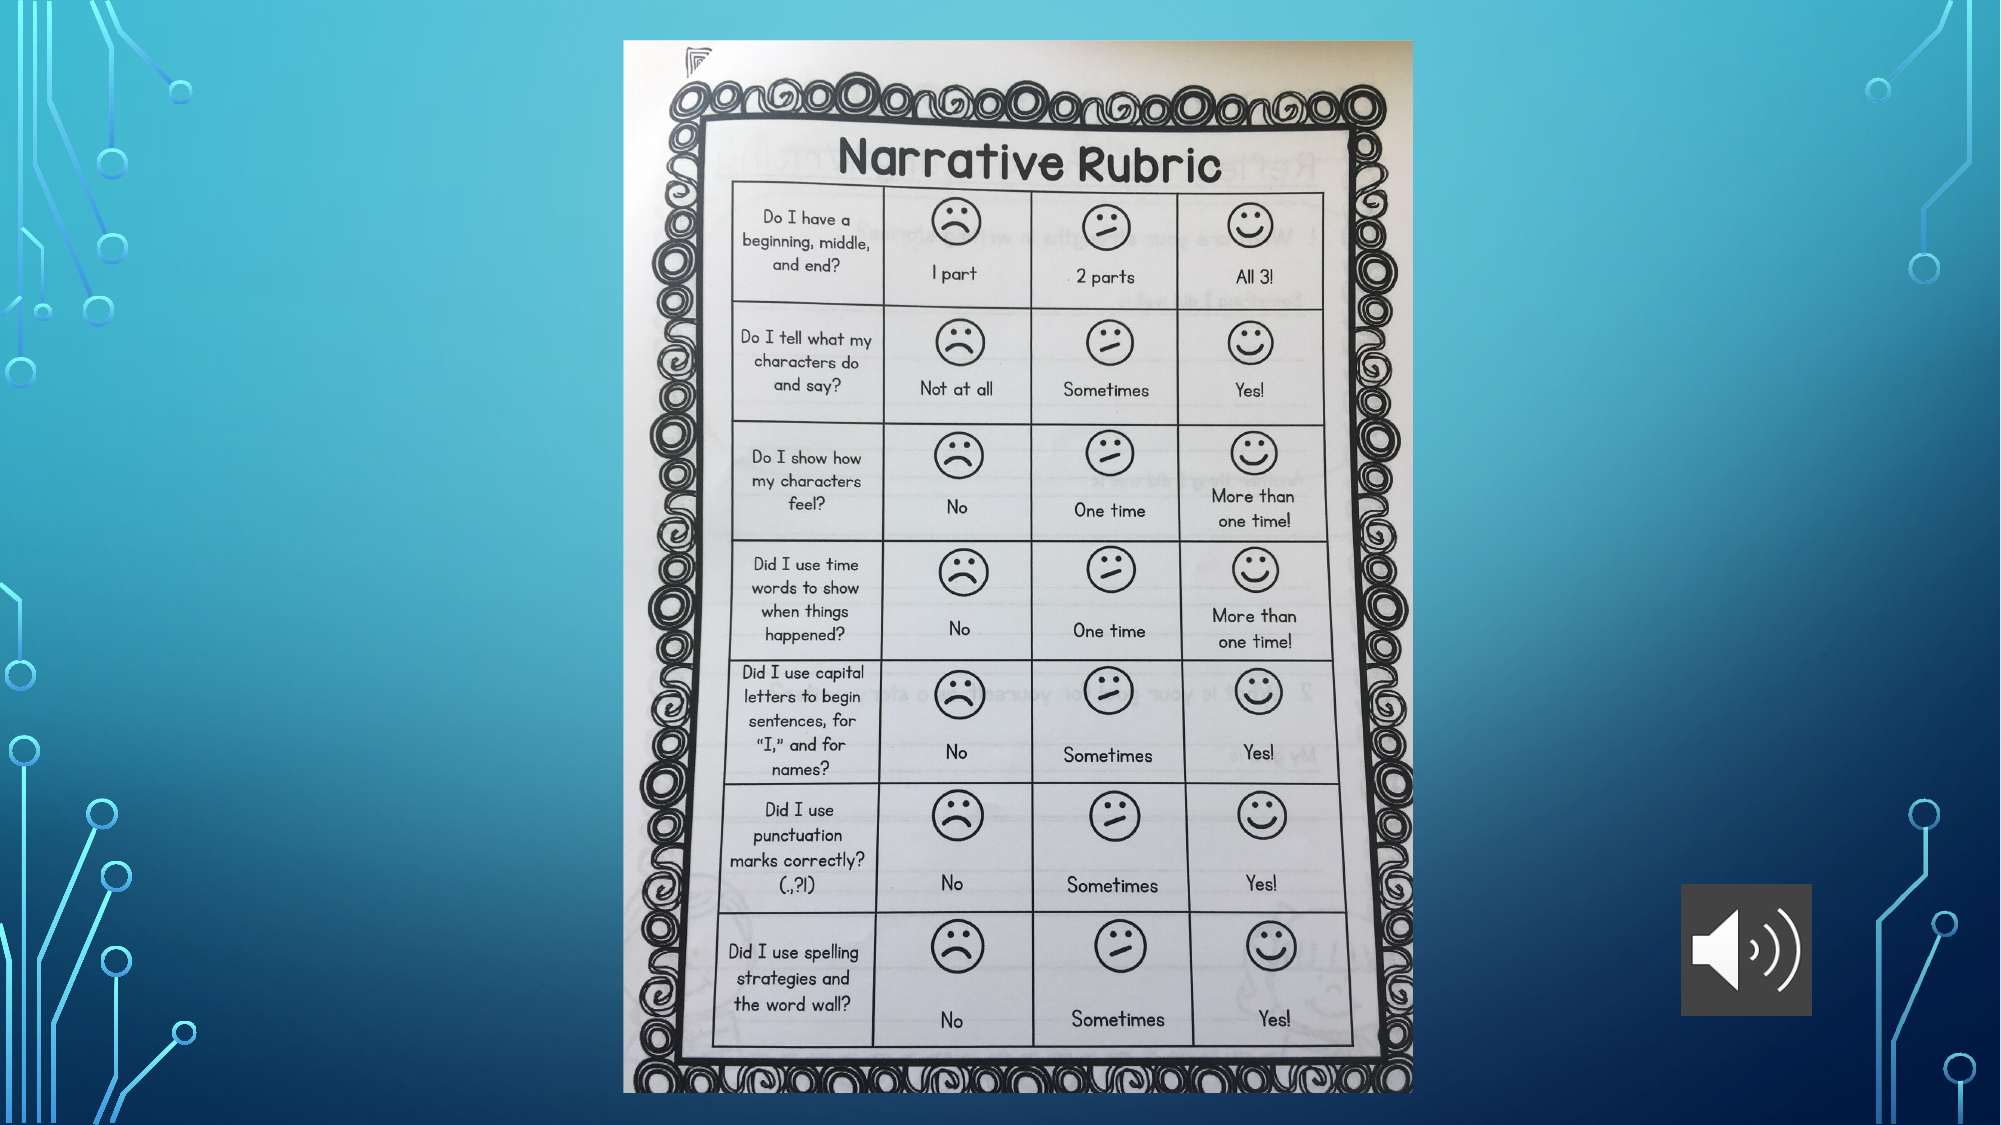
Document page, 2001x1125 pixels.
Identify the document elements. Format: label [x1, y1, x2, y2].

picture [624, 962, 1413, 1092]
picture [1679, 883, 1814, 1017]
list [491, 171, 1545, 962]
picture [624, 41, 1413, 171]
